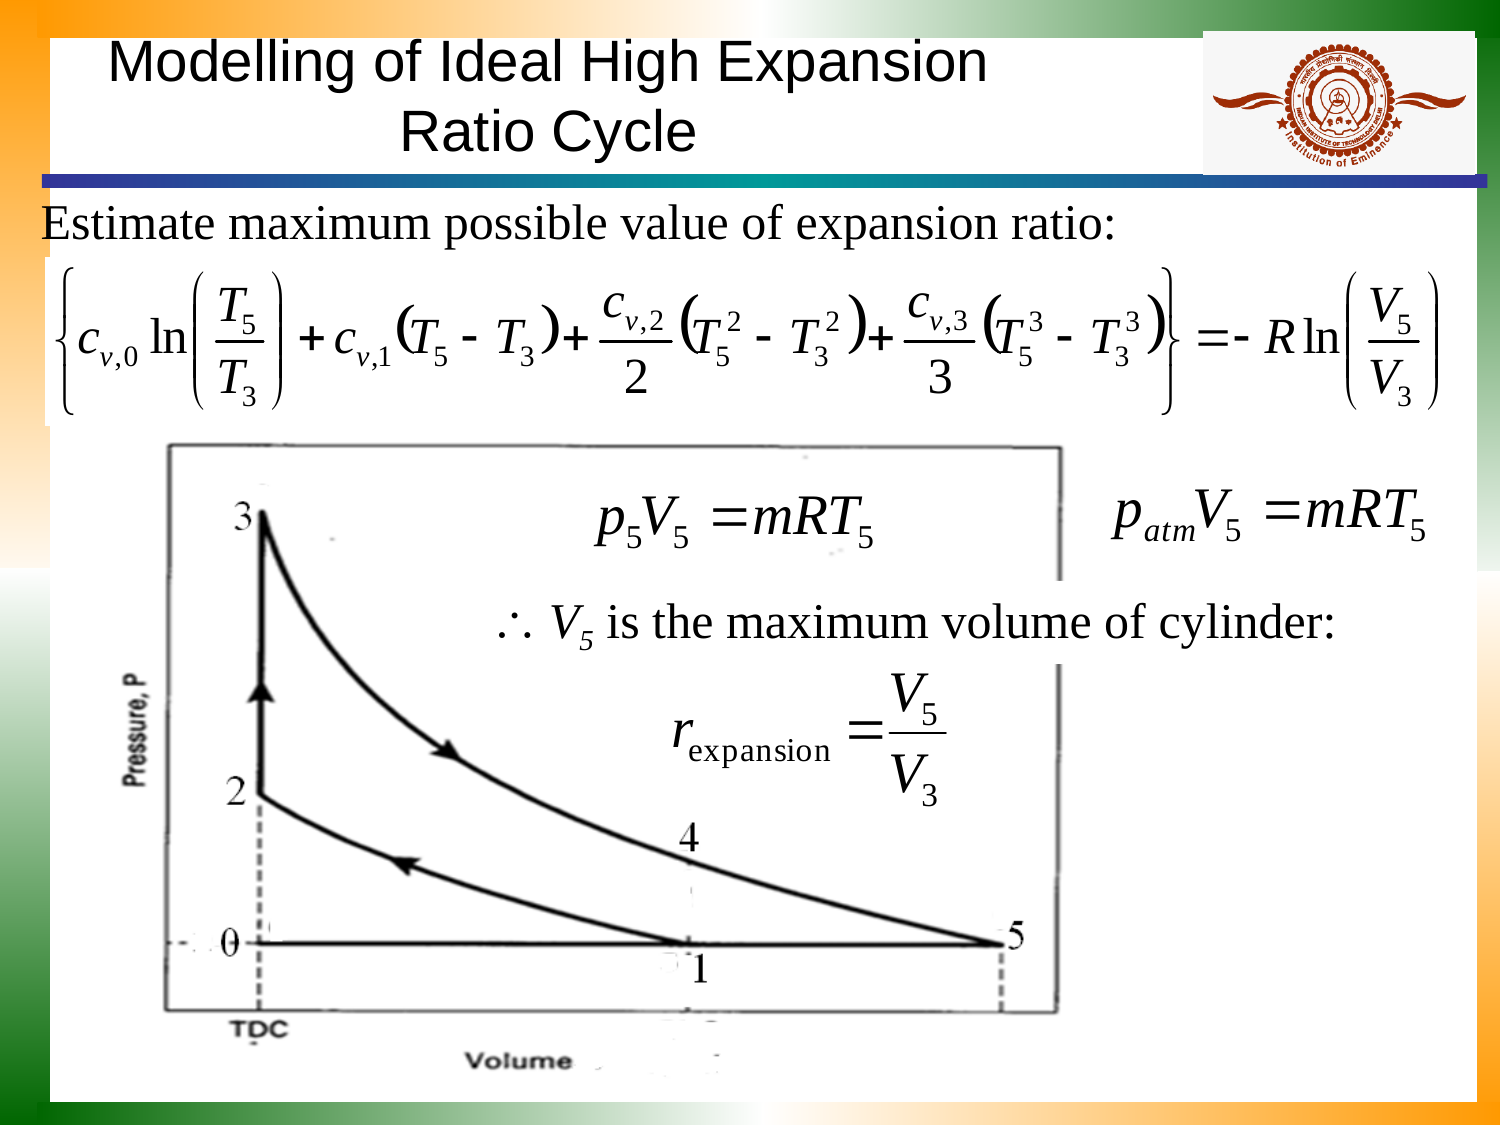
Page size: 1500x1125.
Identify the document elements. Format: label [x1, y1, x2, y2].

text_box [0, 0, 1500, 1125]
text_box [44, 256, 1456, 426]
text_box [1098, 469, 1438, 557]
text_box [662, 656, 959, 820]
text_box [581, 476, 883, 563]
